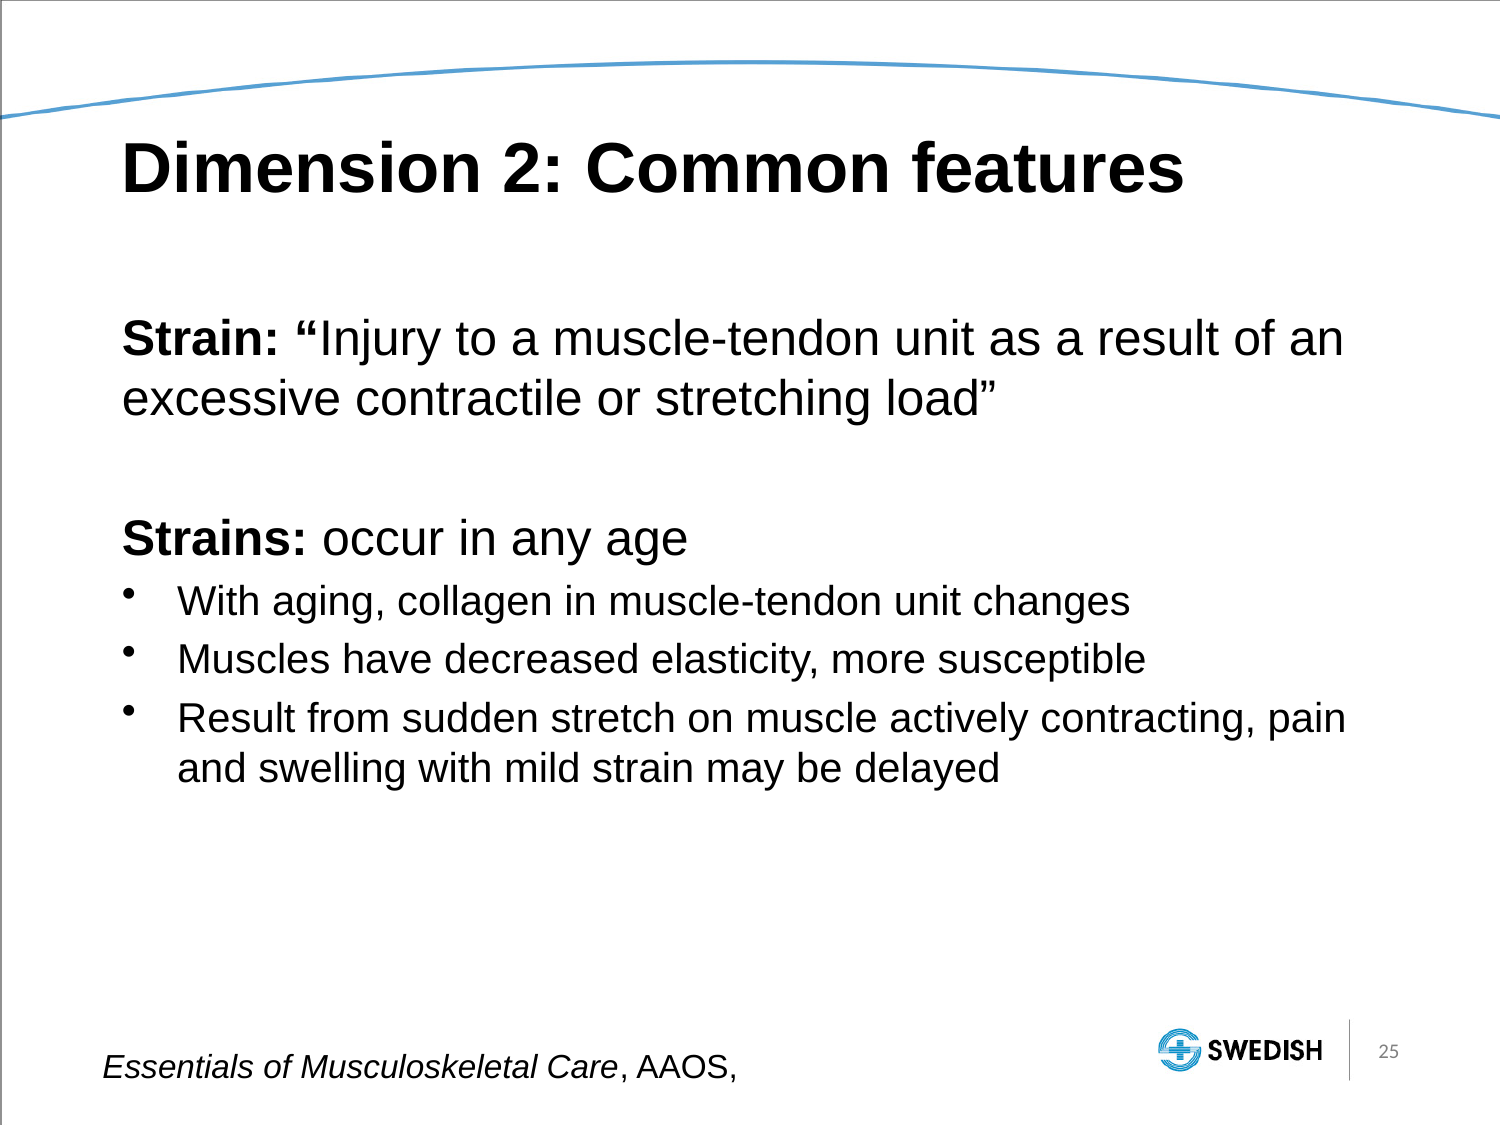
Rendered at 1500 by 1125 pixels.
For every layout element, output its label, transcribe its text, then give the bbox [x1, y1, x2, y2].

picture [0, 0, 1500, 1125]
slide_number 25 [1363, 1025, 1439, 1076]
list Strain: “Injury to a muscle-tendon unit as a result of an excessive contractile or stretching load” Strains: occur in any age With aging, collagen in muscle-tendon unit changes Muscles have decreased elasticity, more susceptible Result from sudden stretch on muscle actively contracting, pain and swelling with mild strain may be delayed [107, 297, 1410, 971]
text_box Essentials of Musculoskeletal Care, AAOS, [87, 1037, 1000, 1093]
title Dimension 2: Common features [107, 146, 1410, 268]
